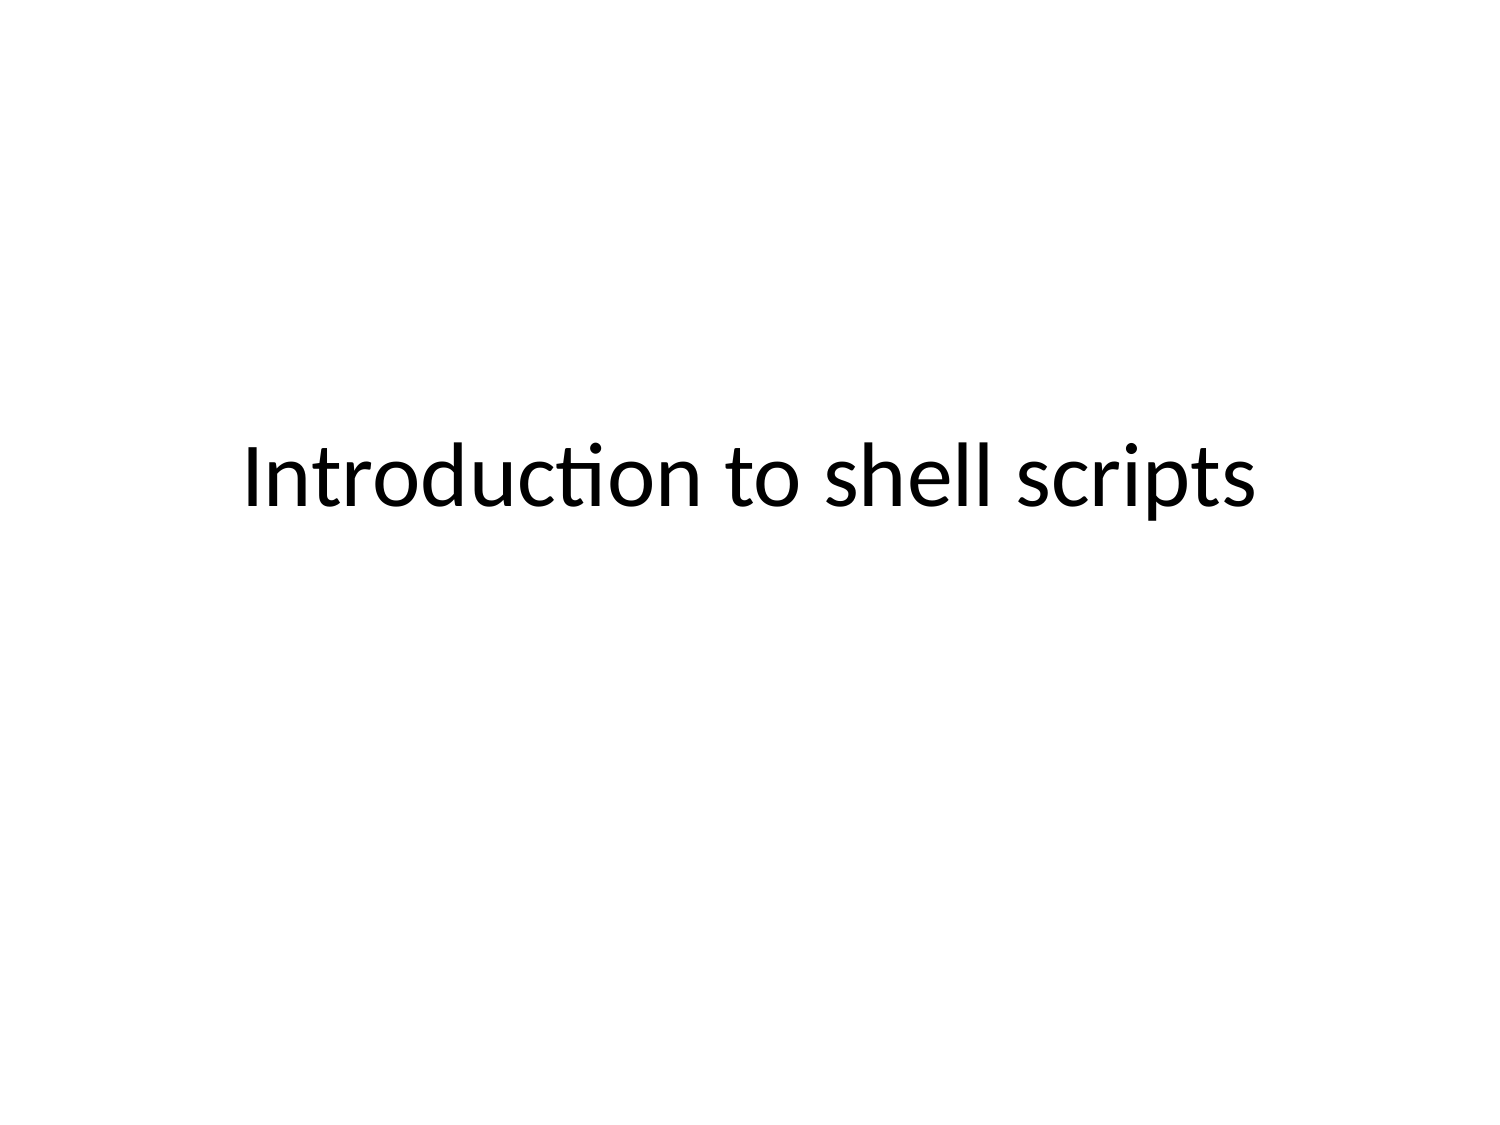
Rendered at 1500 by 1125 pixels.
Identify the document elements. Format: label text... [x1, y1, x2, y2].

title Introduction to shell scripts [112, 349, 1388, 591]
